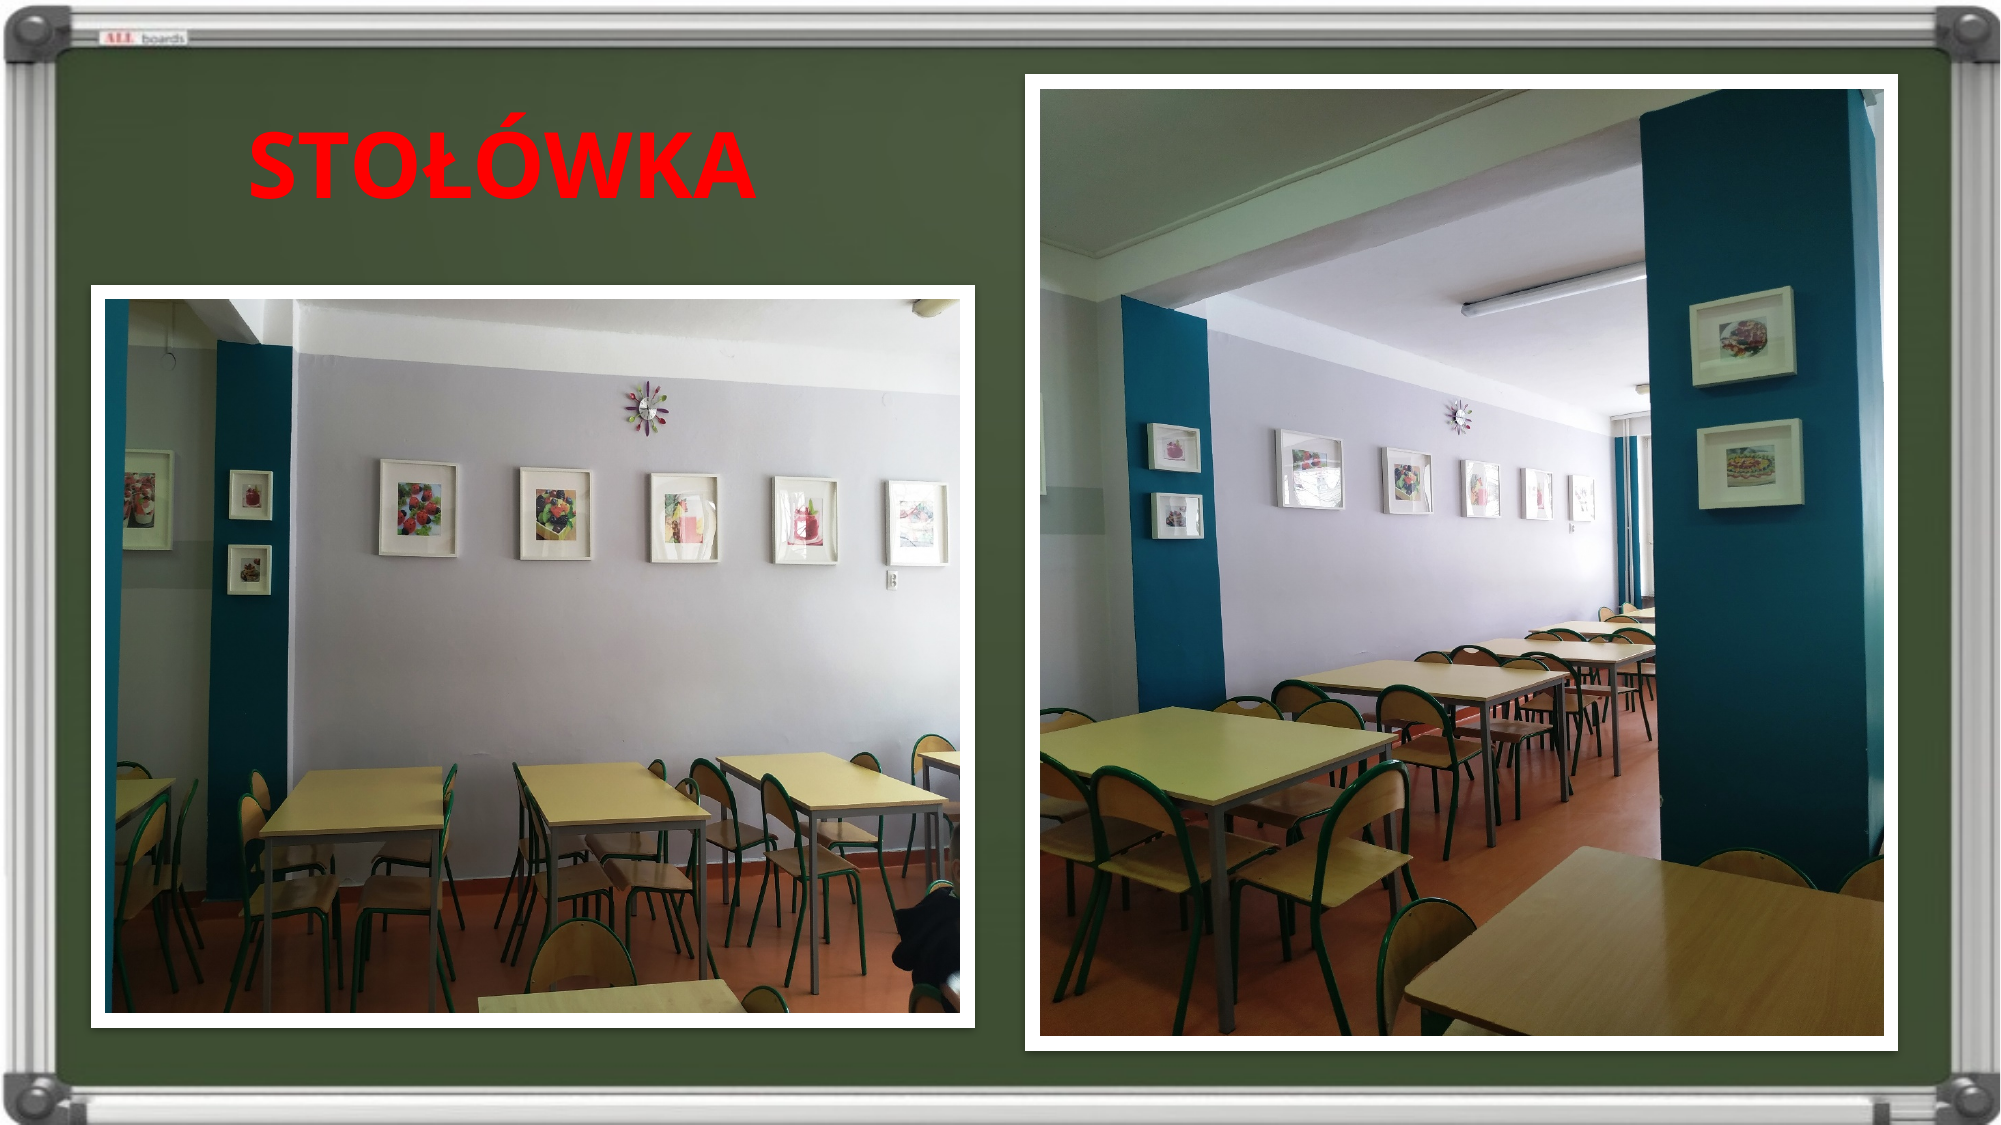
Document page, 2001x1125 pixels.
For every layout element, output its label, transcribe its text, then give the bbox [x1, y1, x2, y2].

title STOŁÓWKA [137, 59, 1863, 278]
picture [0, 0, 2001, 1125]
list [105, 299, 961, 1014]
